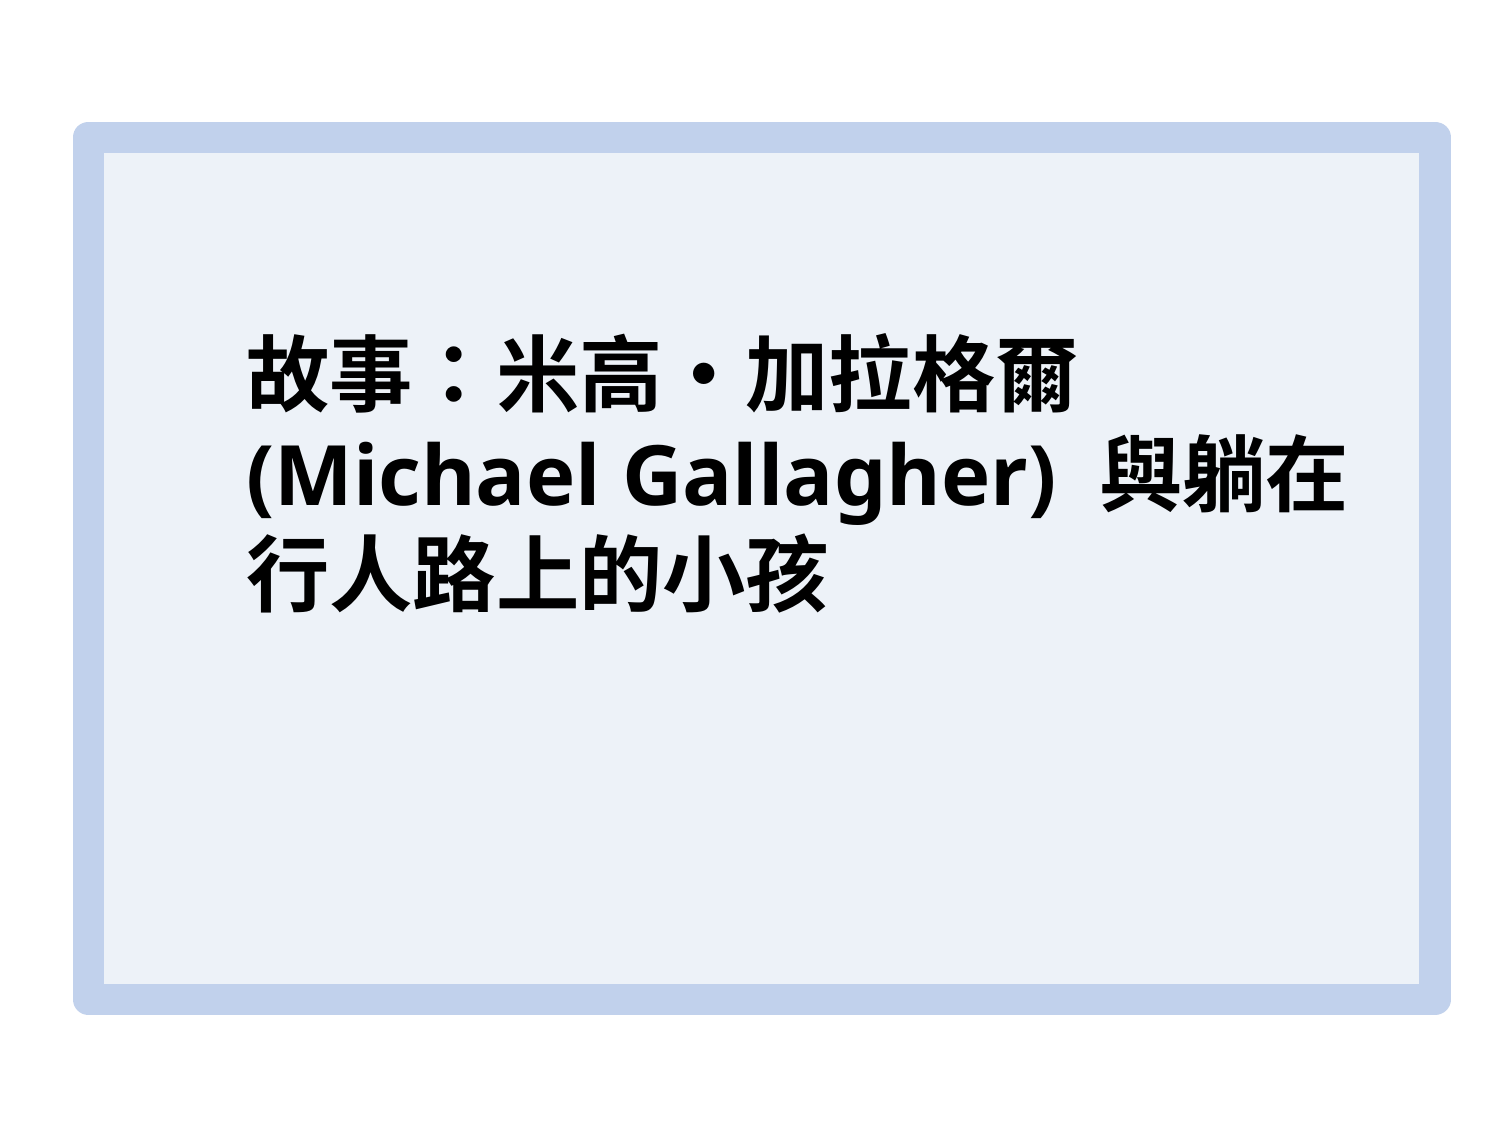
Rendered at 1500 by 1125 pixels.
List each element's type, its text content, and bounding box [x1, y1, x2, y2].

text_box [86, 135, 1437, 1002]
list 故事：米高‧加拉格爾 (Michael Gallagher) 與躺在行人路上的小孩 [76, 314, 1427, 709]
